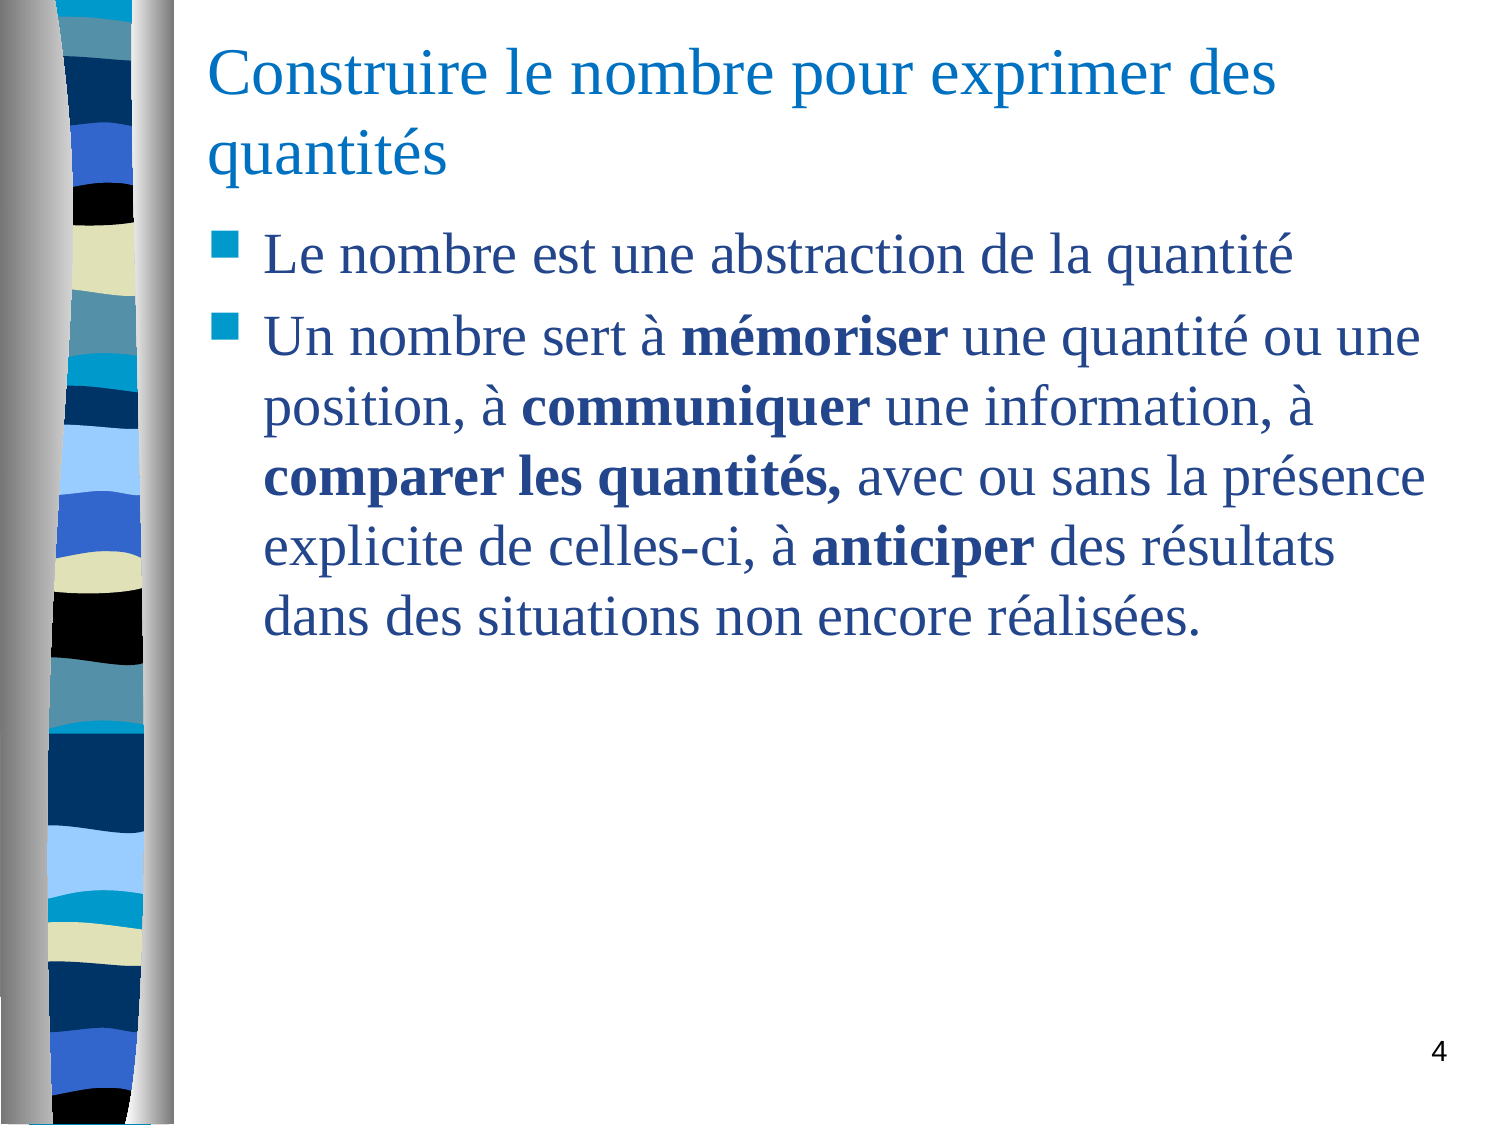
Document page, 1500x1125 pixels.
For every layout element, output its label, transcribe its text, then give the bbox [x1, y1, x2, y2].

list Le nombre est une abstraction de la quantité Un nombre sert à mémoriser une quantité ou une position, à communiquer une information, à comparer les quantités, avec ou sans la présence explicite de celles-ci, à anticiper des résultats dans des situations non encore réalisées. [192, 207, 1468, 1083]
title Construire le nombre pour exprimer des quantités [192, 30, 1468, 185]
slide_number 4 [1149, 1024, 1463, 1101]
